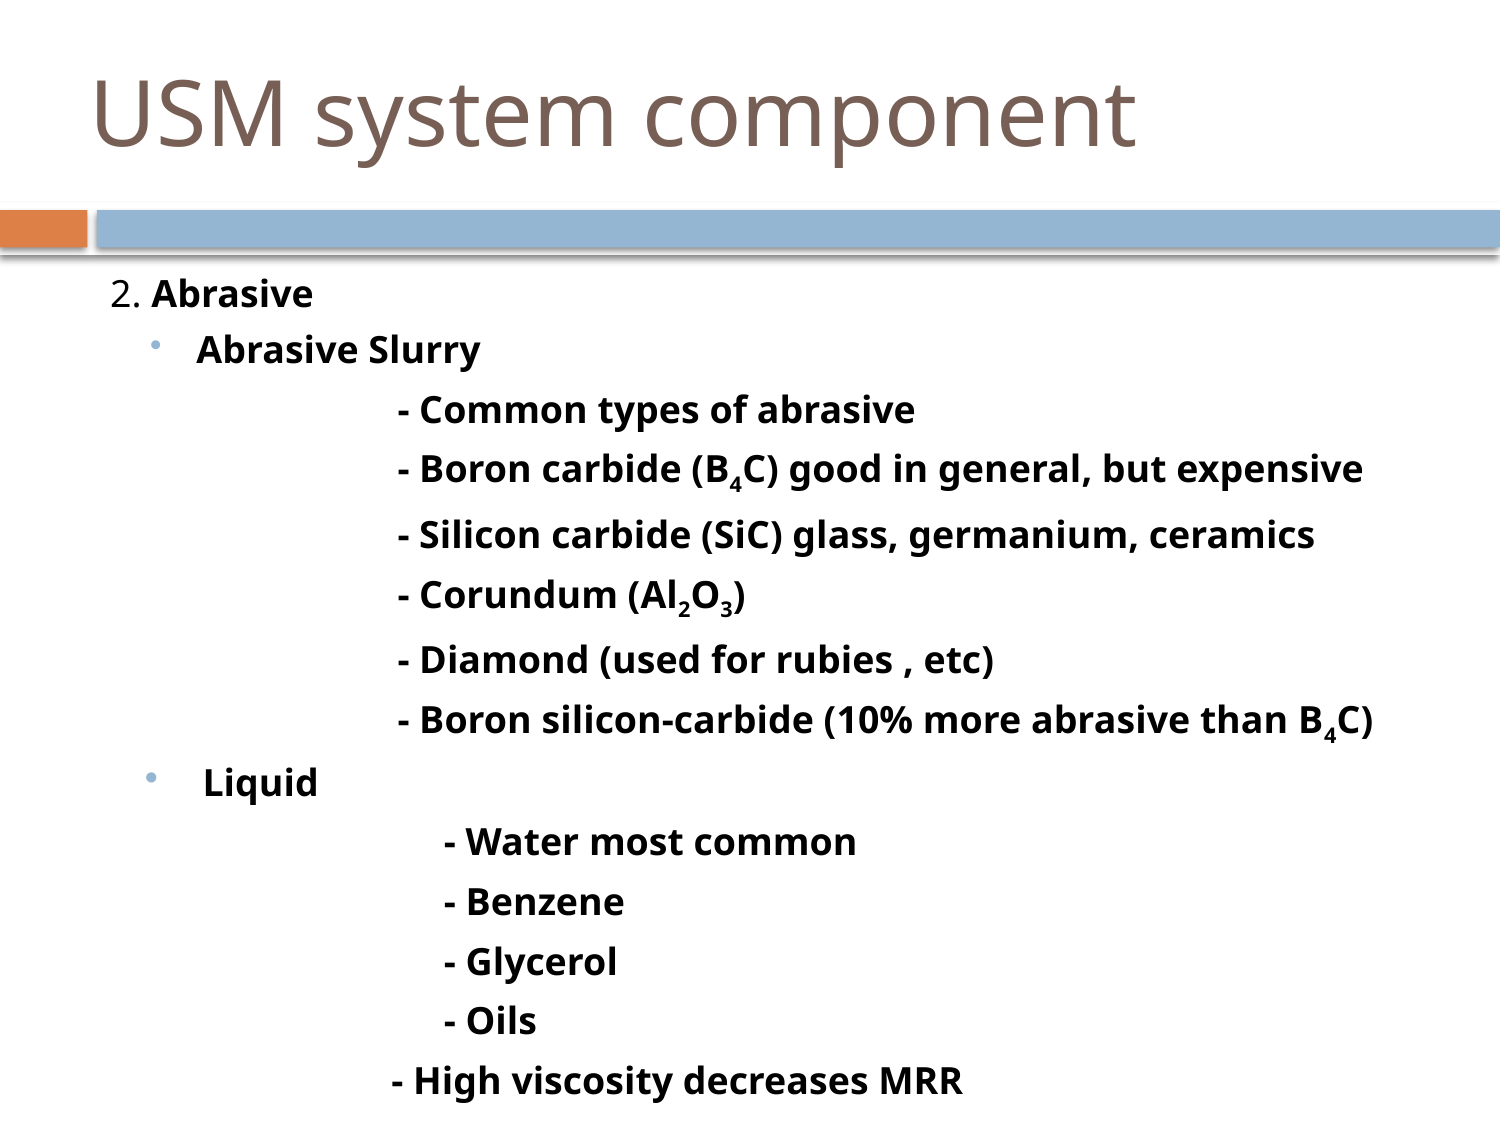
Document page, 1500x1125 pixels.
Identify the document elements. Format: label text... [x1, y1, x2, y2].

list 2. Abrasive Abrasive Slurry - Common types of abrasive - Boron carbide (B4C) good in general, but expensive - Silicon carbide (SiC) glass, germanium, ceramics - Corundum (Al2O3) - Diamond (used for rubies , etc) - Boron silicon-carbide (10% more abrasive than B4C) Liquid - Water most common - Benzene - Glycerol - Oils - High viscosity decreases MRR [76, 262, 1440, 1100]
title USM system component [75, 45, 1325, 175]
